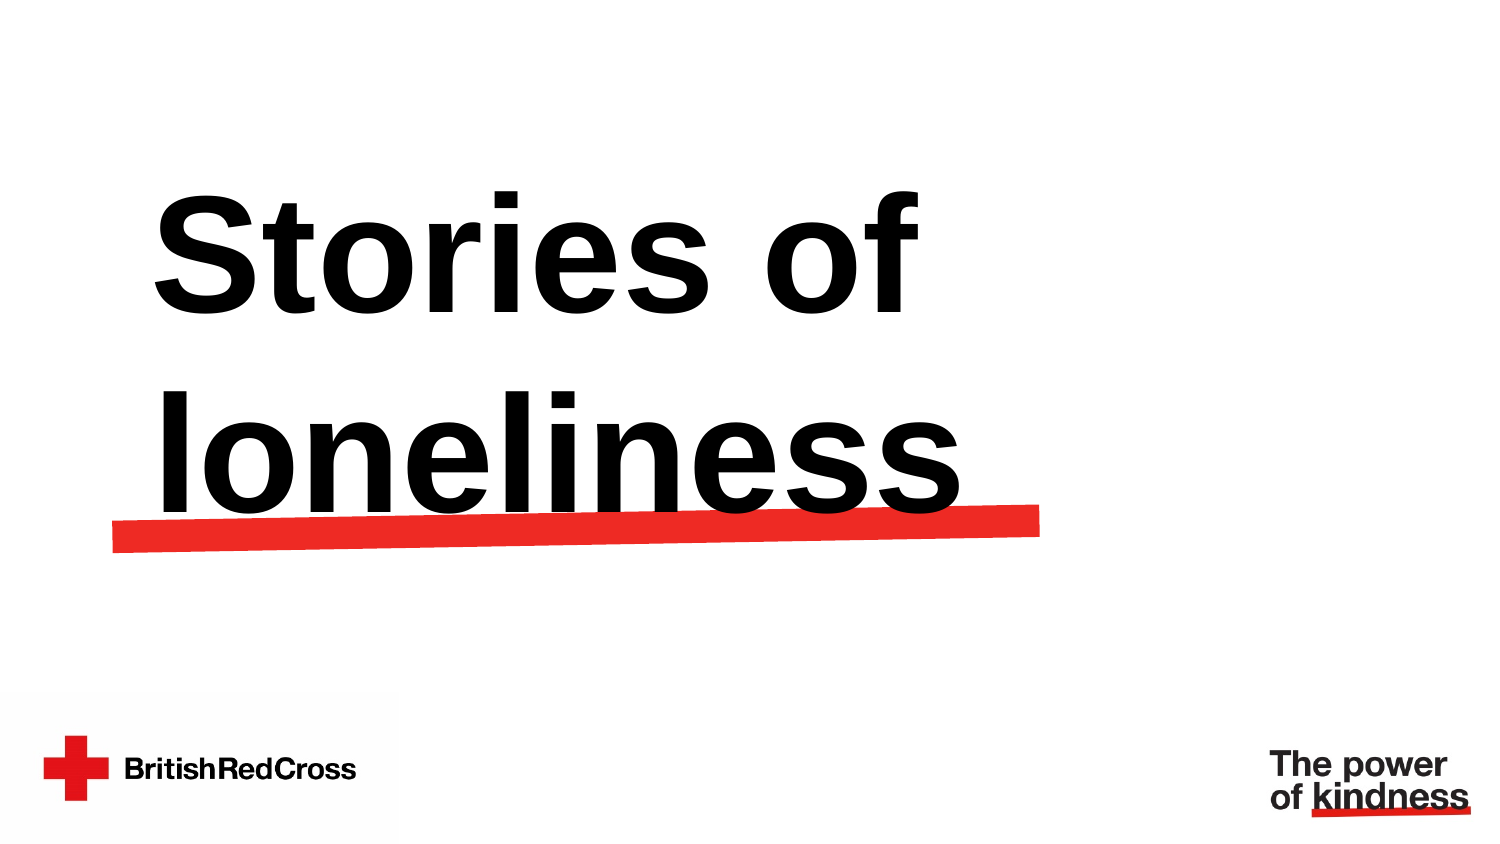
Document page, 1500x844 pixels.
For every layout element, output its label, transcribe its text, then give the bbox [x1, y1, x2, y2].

text_box Stories of loneliness [135, 138, 1230, 553]
picture [0, 692, 399, 844]
picture [1244, 724, 1493, 835]
text_box [110, 518, 240, 556]
